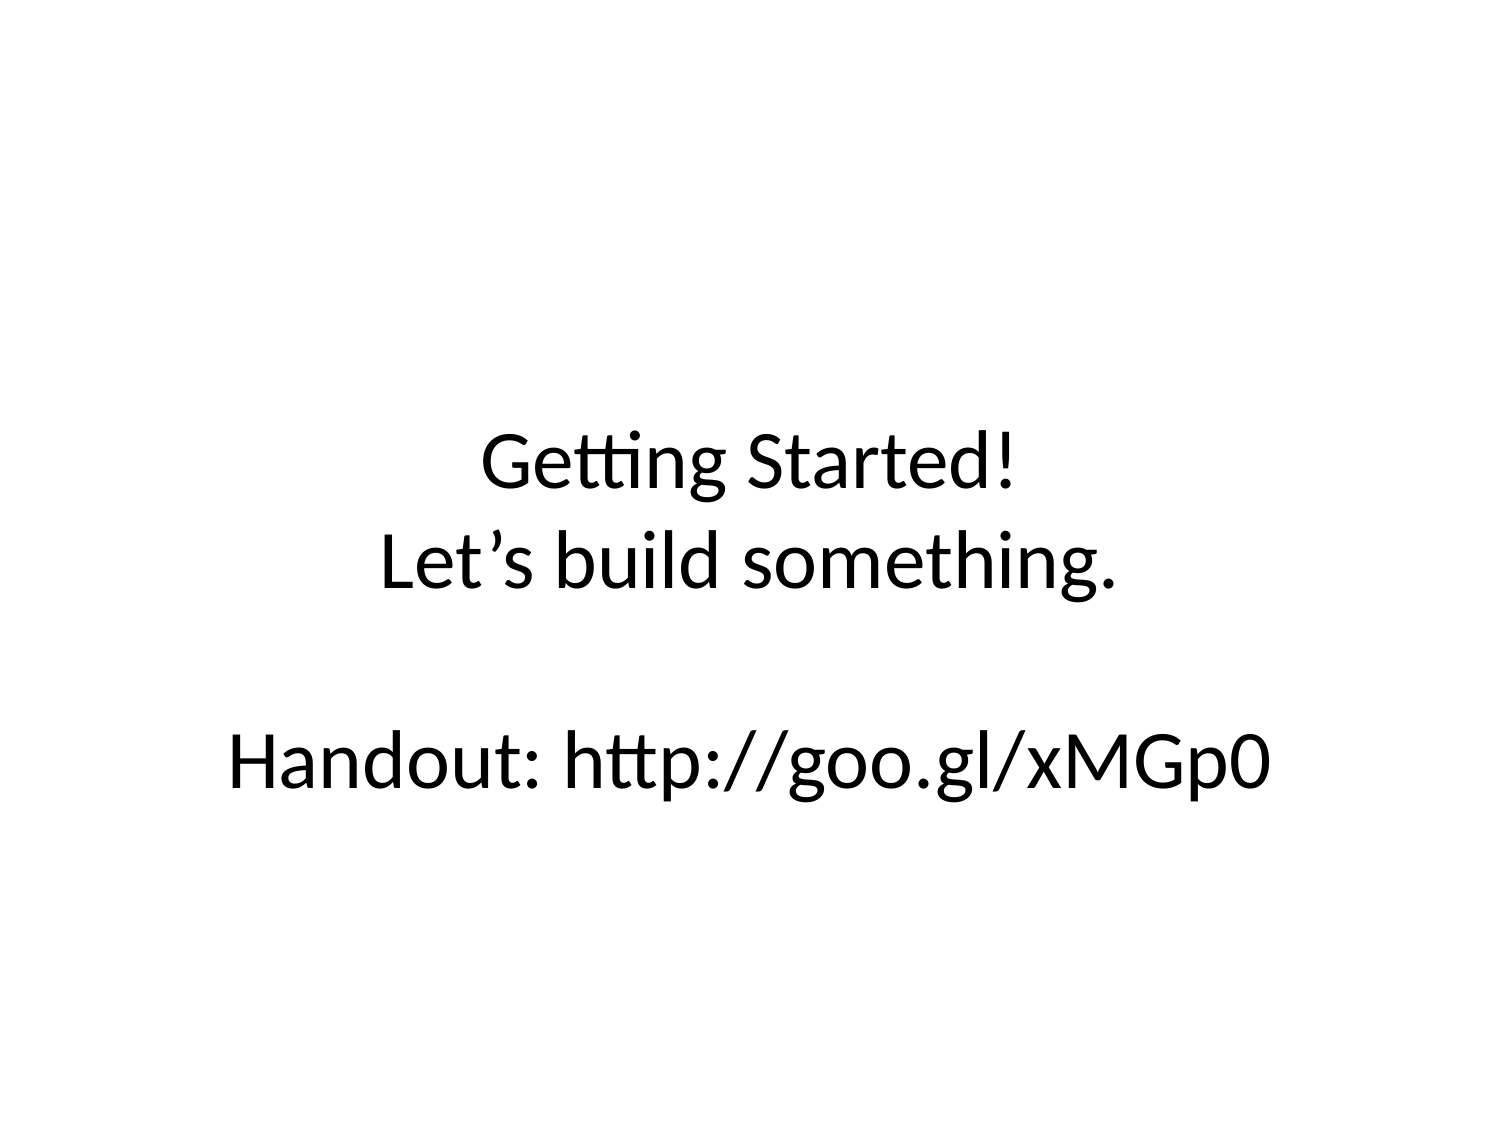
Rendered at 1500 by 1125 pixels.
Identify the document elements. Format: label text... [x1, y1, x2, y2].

title Getting Started! Let’s build something. Handout: http://goo.gl/xMGp0 [150, 359, 1350, 850]
